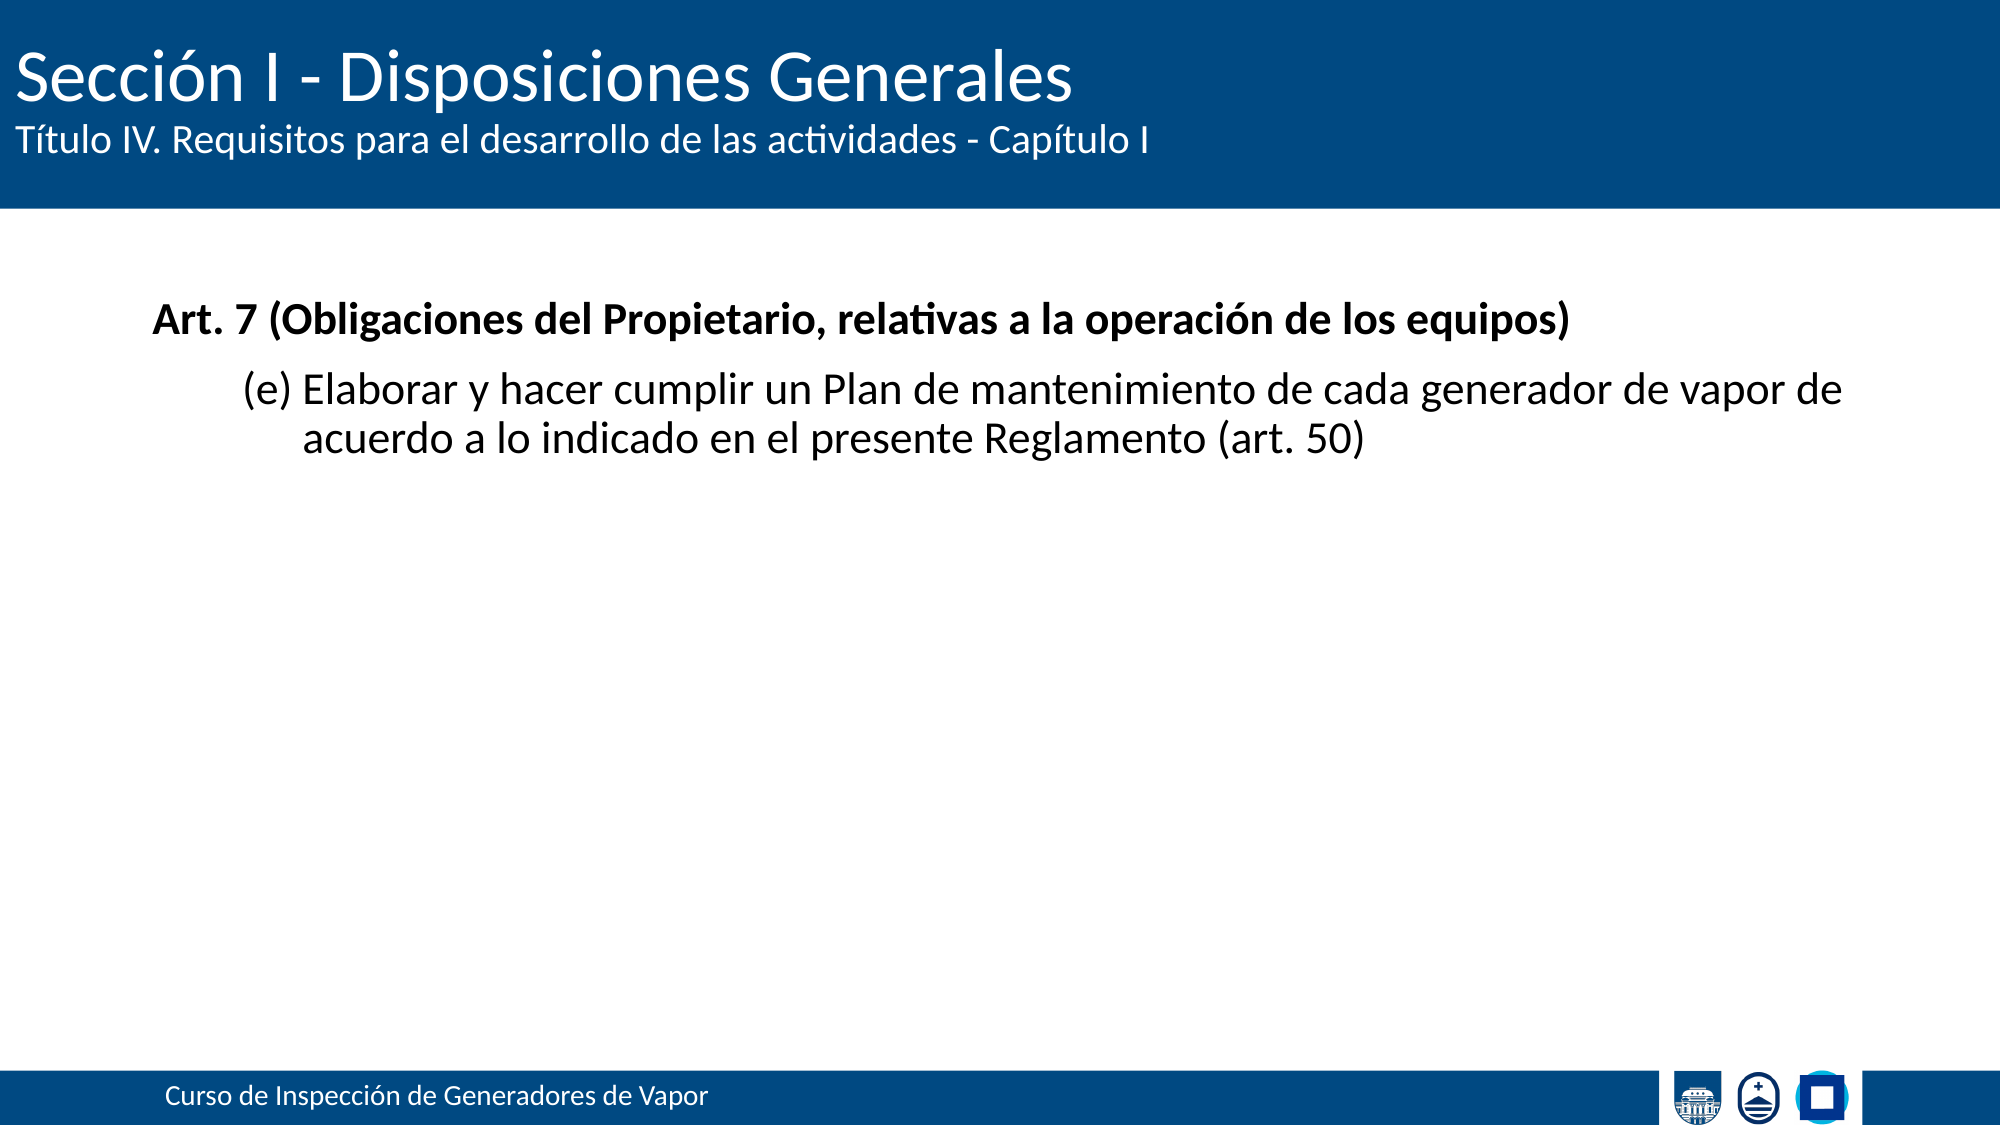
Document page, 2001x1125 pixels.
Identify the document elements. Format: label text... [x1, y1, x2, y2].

picture [1672, 1070, 1723, 1125]
title Sección I - Disposiciones Generales Título IV. Requisitos para el desarrollo de las actividades - Capítulo I [0, 0, 2000, 209]
list Art. 7 (Obligaciones del Propietario, relativas a la operación de los equipos) Elaborar y hacer cumplir un Plan de mantenimiento de cada generador de vapor de acuerdo a lo indicado en el presente Reglamento (art. 50) [137, 287, 1863, 1055]
picture [1794, 1070, 1849, 1125]
picture [1736, 1070, 1781, 1125]
